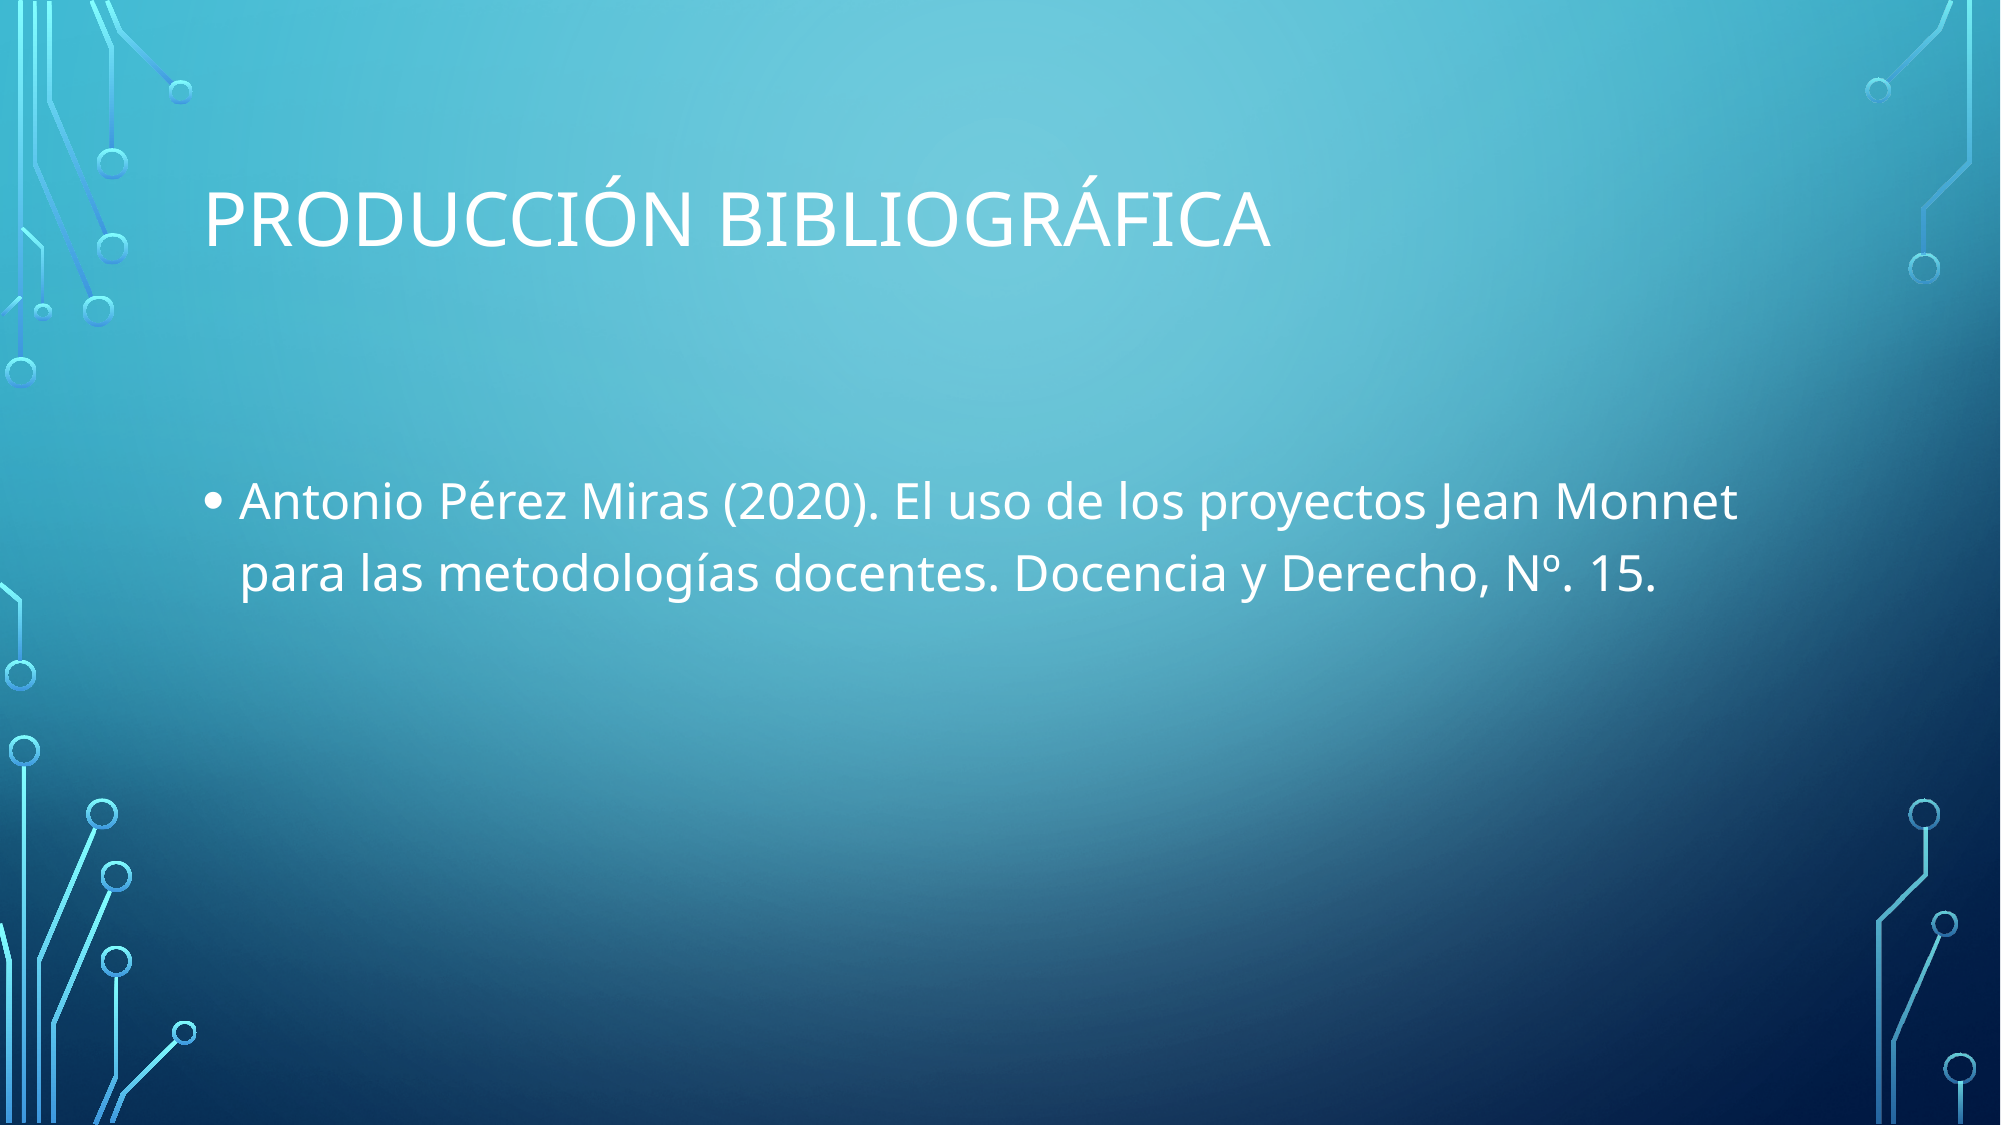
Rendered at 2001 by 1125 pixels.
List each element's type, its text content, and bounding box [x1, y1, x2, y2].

title PRODUCCIÓN BIBLIOGRÁFICA [187, 101, 1813, 344]
list Antonio Pérez Miras (2020). El uso de los proyectos Jean Monnet para las metodologías docentes. Docencia y Derecho, Nº. 15. [187, 369, 1813, 950]
